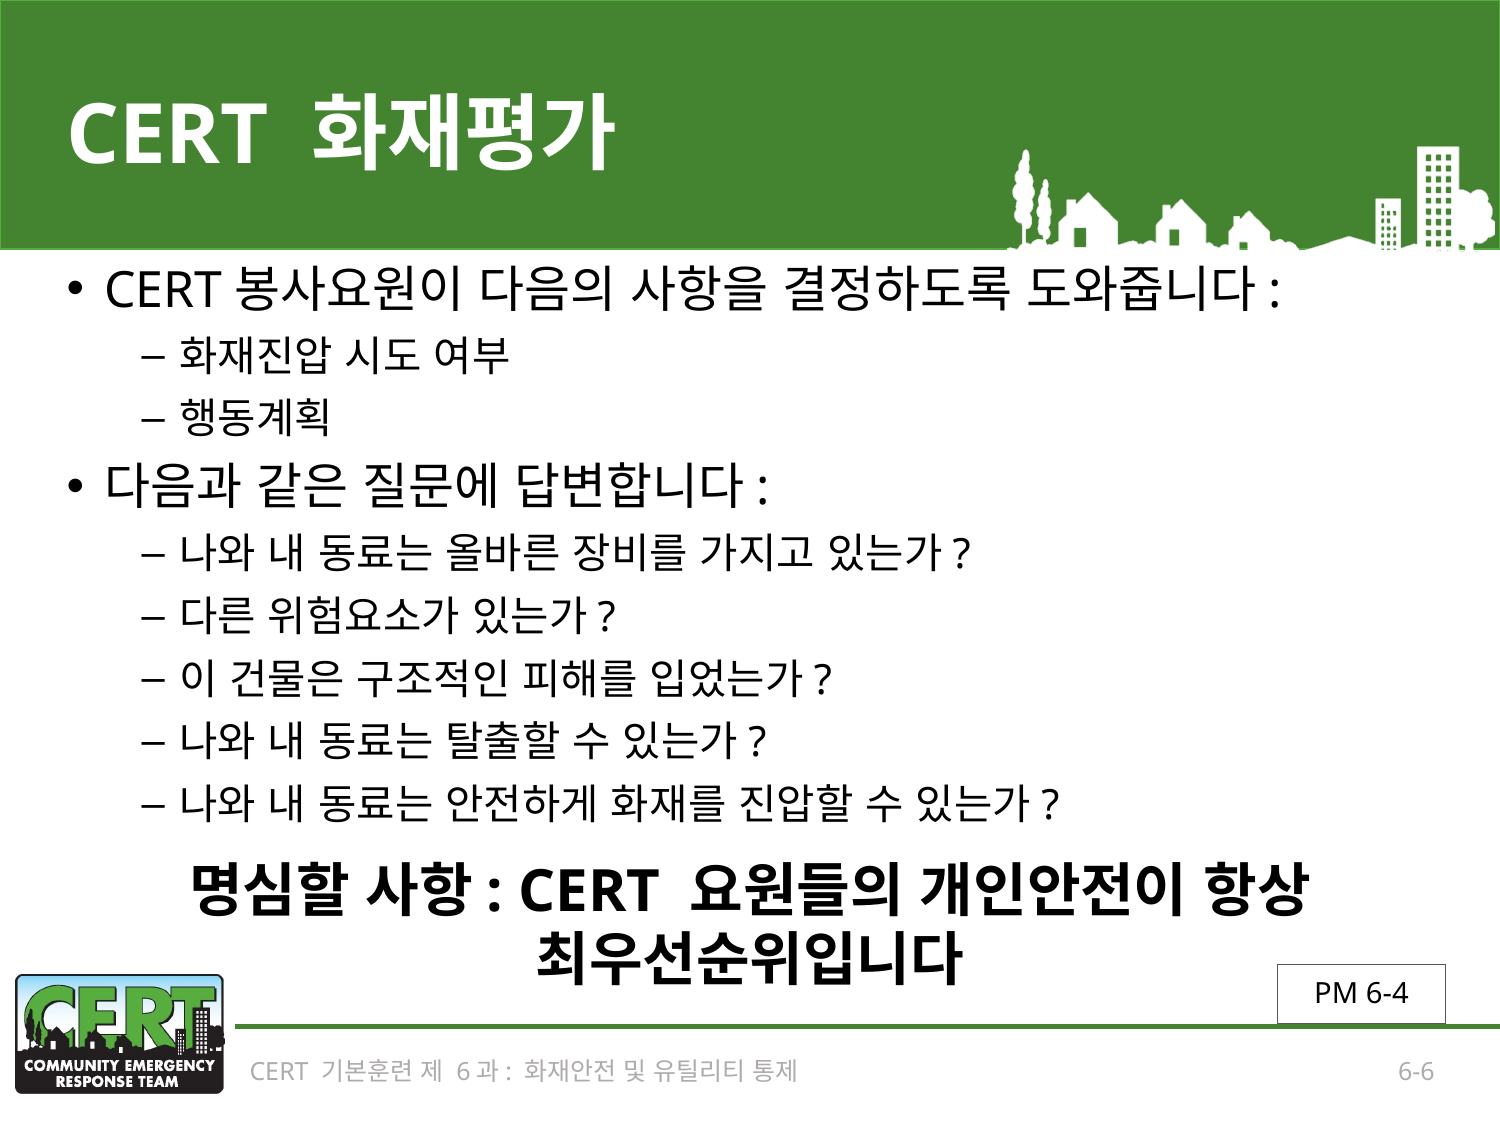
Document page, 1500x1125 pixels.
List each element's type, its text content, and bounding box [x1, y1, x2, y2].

list 6-6 [1153, 1047, 1450, 1098]
list PM 6-4 [1277, 964, 1446, 1024]
picture [14, 973, 225, 1094]
picture [1004, 139, 1500, 252]
title CERT 화재평가 [51, 52, 1005, 220]
list CERT봉사요원이 다음의 사항을 결정하도록 도와줍니다: 화재진압 시도 여부 행동계획 다음과 같은 질문에 답변합니다: 나와 내 동료는 올바른 장비를 가지고 있는가? 다른 위험요소가 있는가? 이 건물은 구조적인 피해를 입었는가? 나와 내 동료는 탈출할 수 있는가? 나와 내 동료는 안전하게 화재를 진압할 수 있는가? 명심할 사항: CERT 요원들의 개인안전이 항상 최우선순위입니다 [51, 249, 1449, 1034]
list CERT 기본훈련 제 6과: 화재안전 및 유틸리티 통제 [234, 1047, 963, 1098]
